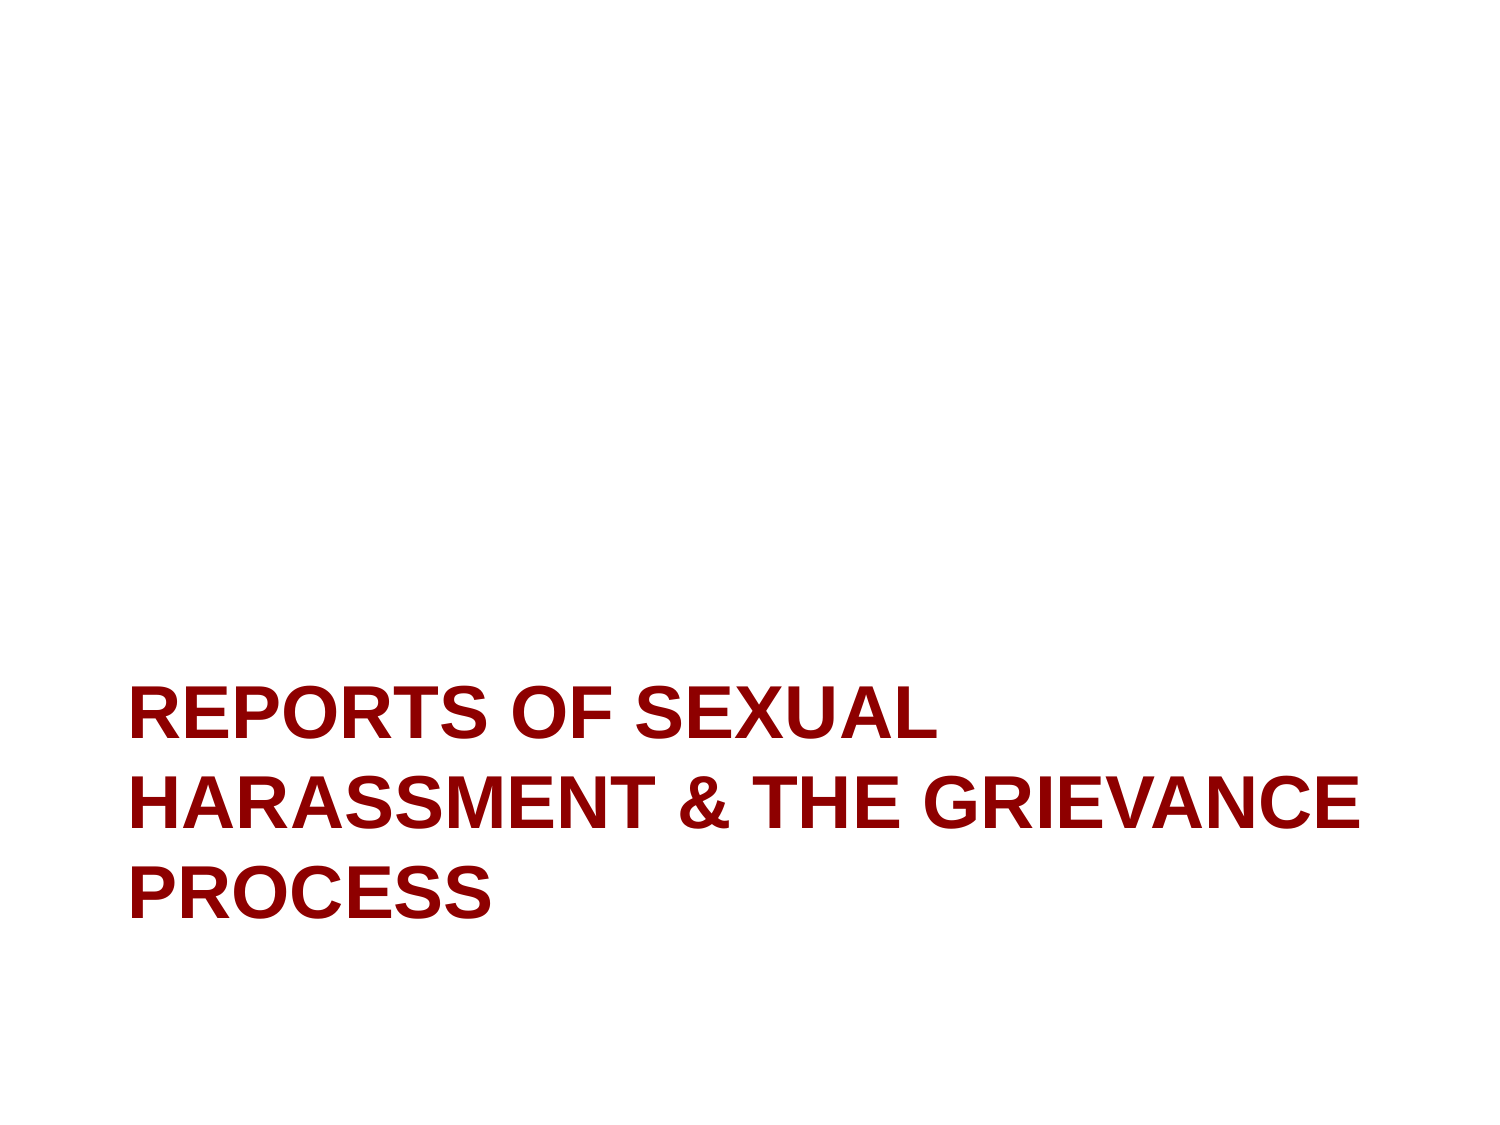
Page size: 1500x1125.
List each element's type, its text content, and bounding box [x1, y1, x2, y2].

title reports of sexual harassment & the grievance process [112, 656, 1388, 880]
